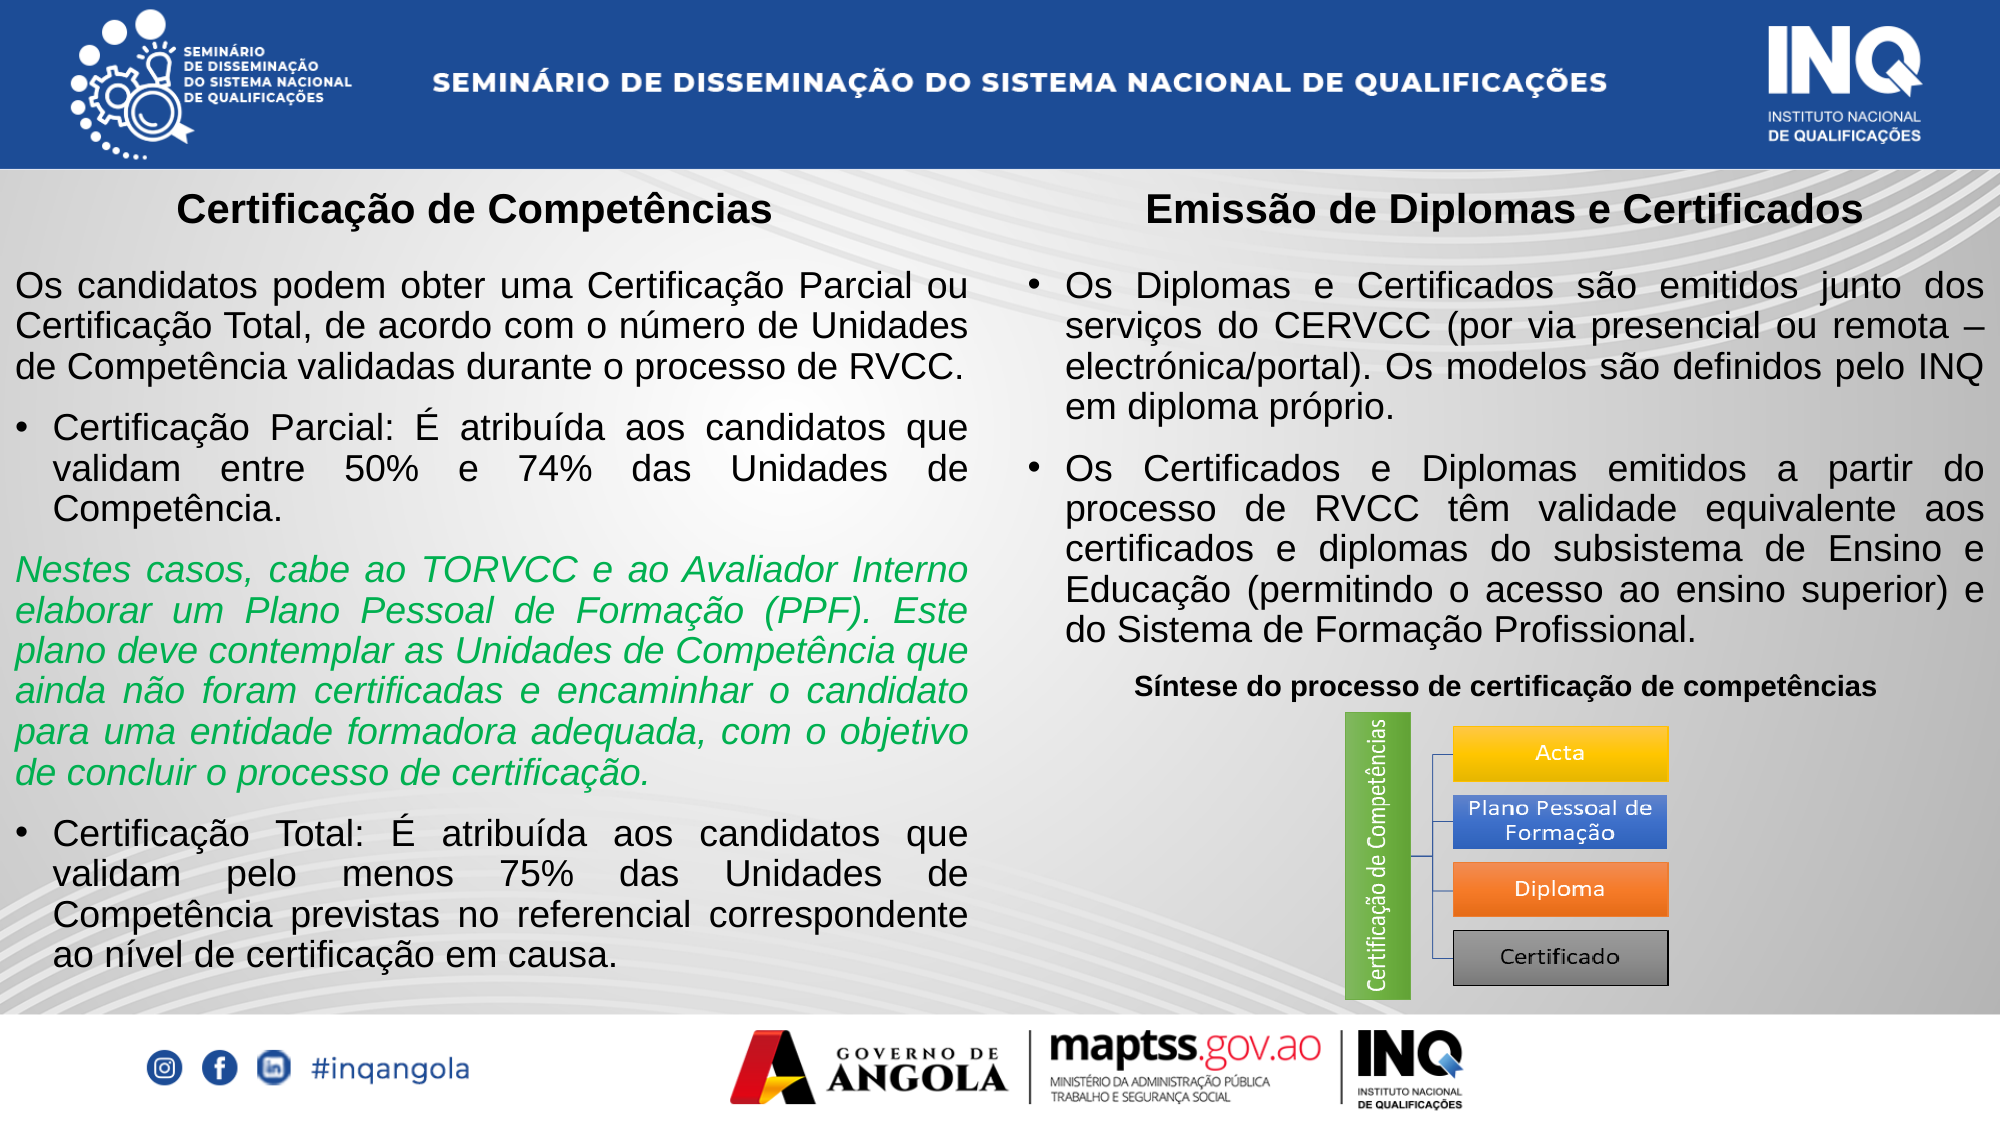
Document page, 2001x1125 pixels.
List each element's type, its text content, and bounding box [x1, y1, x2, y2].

list Os Diplomas e Certificados são emitidos junto dos serviços do CERVCC (por via presencial ou remota – electrónica/portal). Os modelos são definidos pelo INQ em diploma próprio. Os Certificados e Diplomas emitidos a partir do processo de RVCC têm validade equivalente aos certificados e diplomas do subsistema de Ensino e Educação (permitindo o acesso ao ensino superior) e do Sistema de Formação Profissional. Síntese do processo de certificação de competências [1012, 258, 2000, 704]
list Os candidatos podem obter uma Certificação Parcial ou Certificação Total, de acordo com o número de Unidades de Competência validadas durante o processo de RVCC. Certificação Parcial: É atribuída aos candidatos que validam entre 50% e 74% das Unidades de Competência. Nestes casos, cabe ao TORVCC e ao Avaliador Interno elaborar um Plano Pessoal de Formação (PPF). Este plano deve contemplar as Unidades de Competência que ainda não foram certificadas e encaminhar o candidato para uma entidade formadora adequada, com o objetivo de concluir o processo de certificação. Certificação Total: É atribuída aos candidatos que validam pelo menos 75% das Unidades de Competência previstas no referencial correspondente ao nível de certificação em causa. [0, 258, 984, 835]
picture [0, 249, 2000, 1125]
title Certificação de Competências Emissão de Diplomas e Certificados [0, 171, 2000, 249]
picture [0, 0, 2000, 171]
